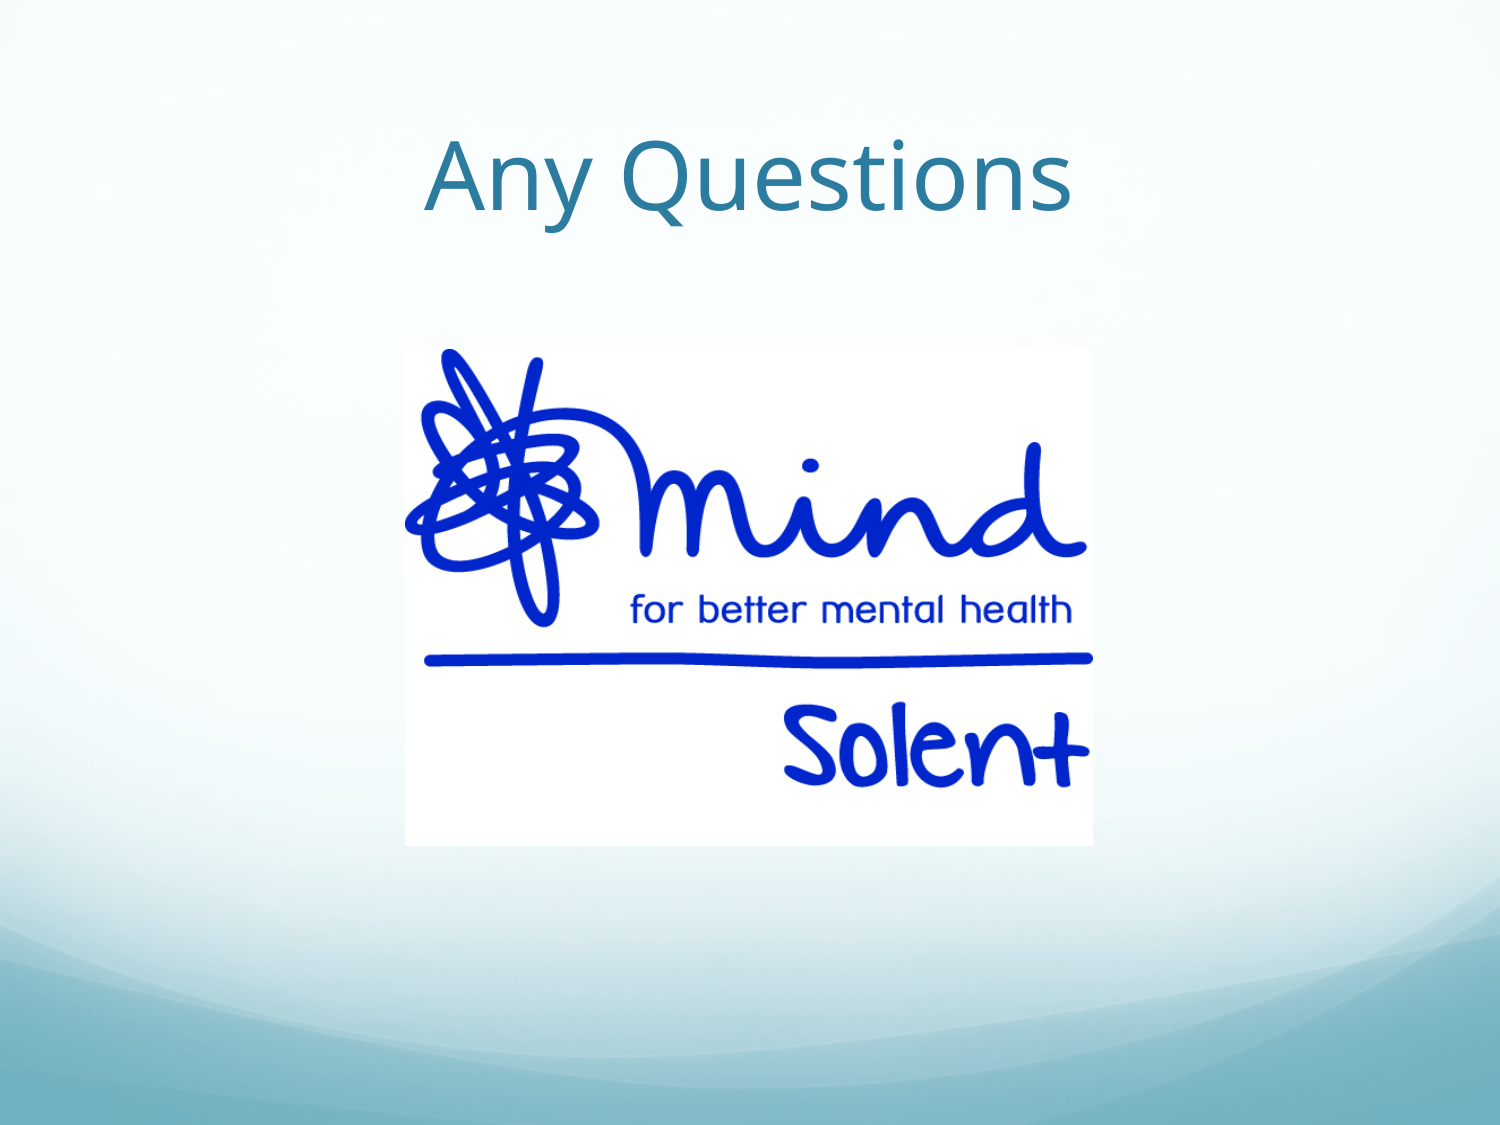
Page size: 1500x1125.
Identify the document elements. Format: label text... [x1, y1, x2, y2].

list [405, 349, 1094, 847]
title Any Questions [90, 17, 1410, 237]
